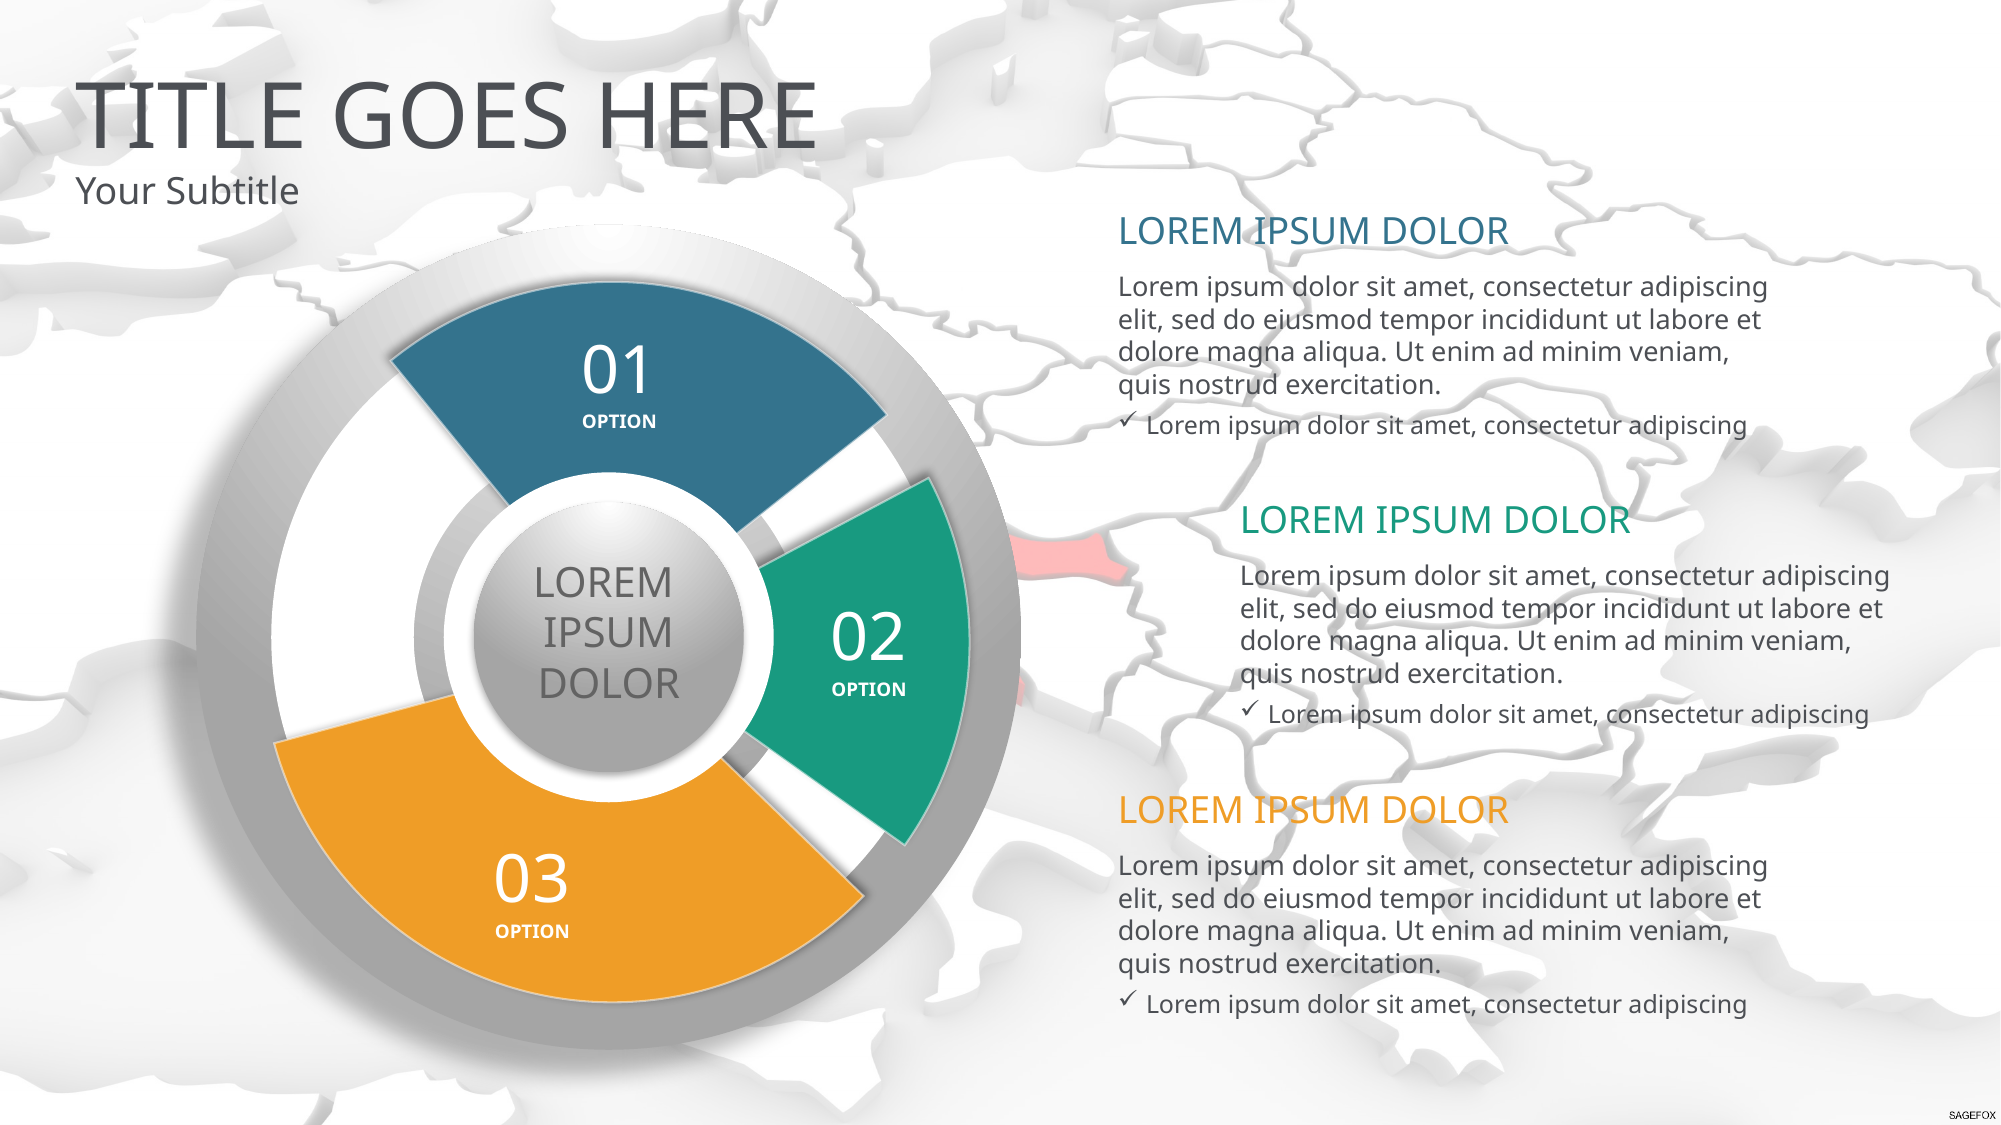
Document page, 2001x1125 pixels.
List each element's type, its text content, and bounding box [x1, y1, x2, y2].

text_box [196, 224, 1022, 1050]
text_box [443, 472, 774, 803]
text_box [269, 291, 970, 993]
text_box LOREM IPSUM DOLOR Lorem ipsum dolor sit amet, consectetur adipiscing elit, sed do eiusmod tempor incididunt ut labore et dolore magna aliqua. Ut enim ad minim veniam, quis nostrud exercitation. Lorem ipsum dolor sit amet, consectetur adipiscing [1103, 778, 1790, 1026]
text_box LOREM IPSUM DOLOR Lorem ipsum dolor sit amet, consectetur adipiscing elit, sed do eiusmod tempor incididunt ut labore et dolore magna aliqua. Ut enim ad minim veniam, quis nostrud exercitation. Lorem ipsum dolor sit amet, consectetur adipiscing [1224, 488, 1911, 736]
text_box LOREM IPSUM DOLOR Lorem ipsum dolor sit amet, consectetur adipiscing elit, sed do eiusmod tempor incididunt ut labore et dolore magna aliqua. Ut enim ad minim veniam, quis nostrud exercitation. Lorem ipsum dolor sit amet, consectetur adipiscing [1103, 199, 1790, 447]
picture [1925, 0, 2001, 1125]
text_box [261, 281, 963, 301]
text_box TITLE GOES HERE Your Subtitle [60, 49, 1036, 220]
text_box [261, 301, 963, 1003]
